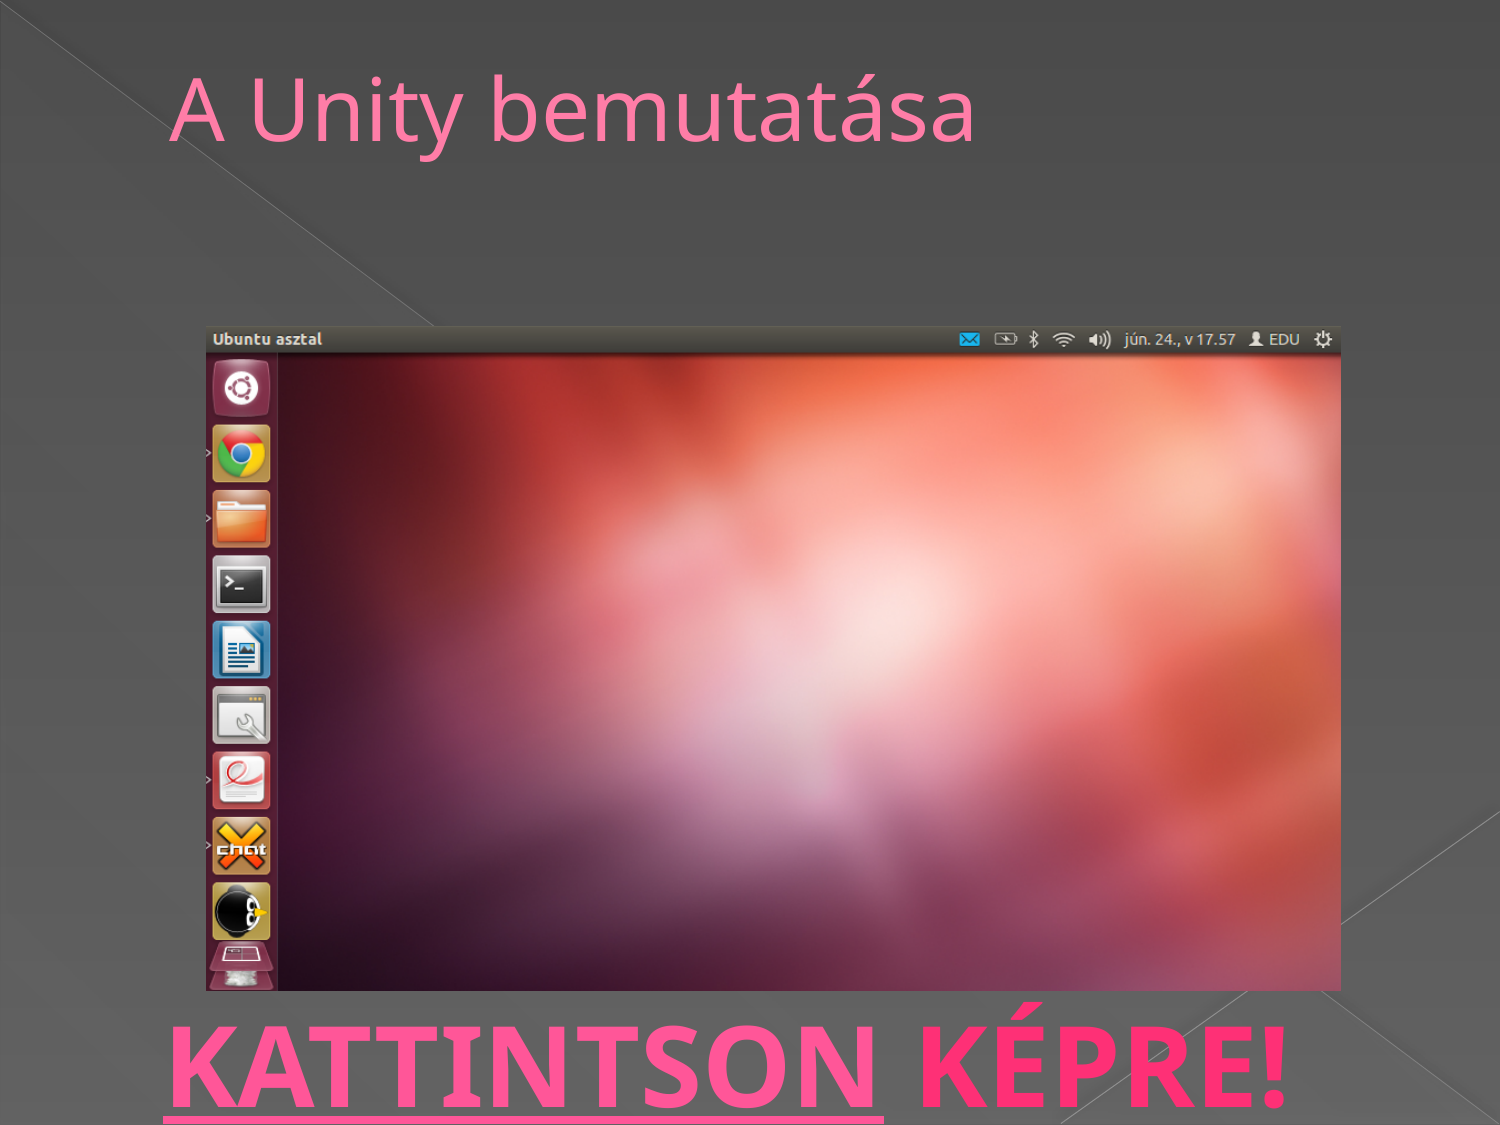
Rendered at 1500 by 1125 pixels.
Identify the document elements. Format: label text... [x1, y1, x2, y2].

text_box Kattintson képre! [148, 987, 1307, 1125]
picture [206, 325, 1341, 991]
title A Unity bemutatása [75, 43, 1425, 274]
